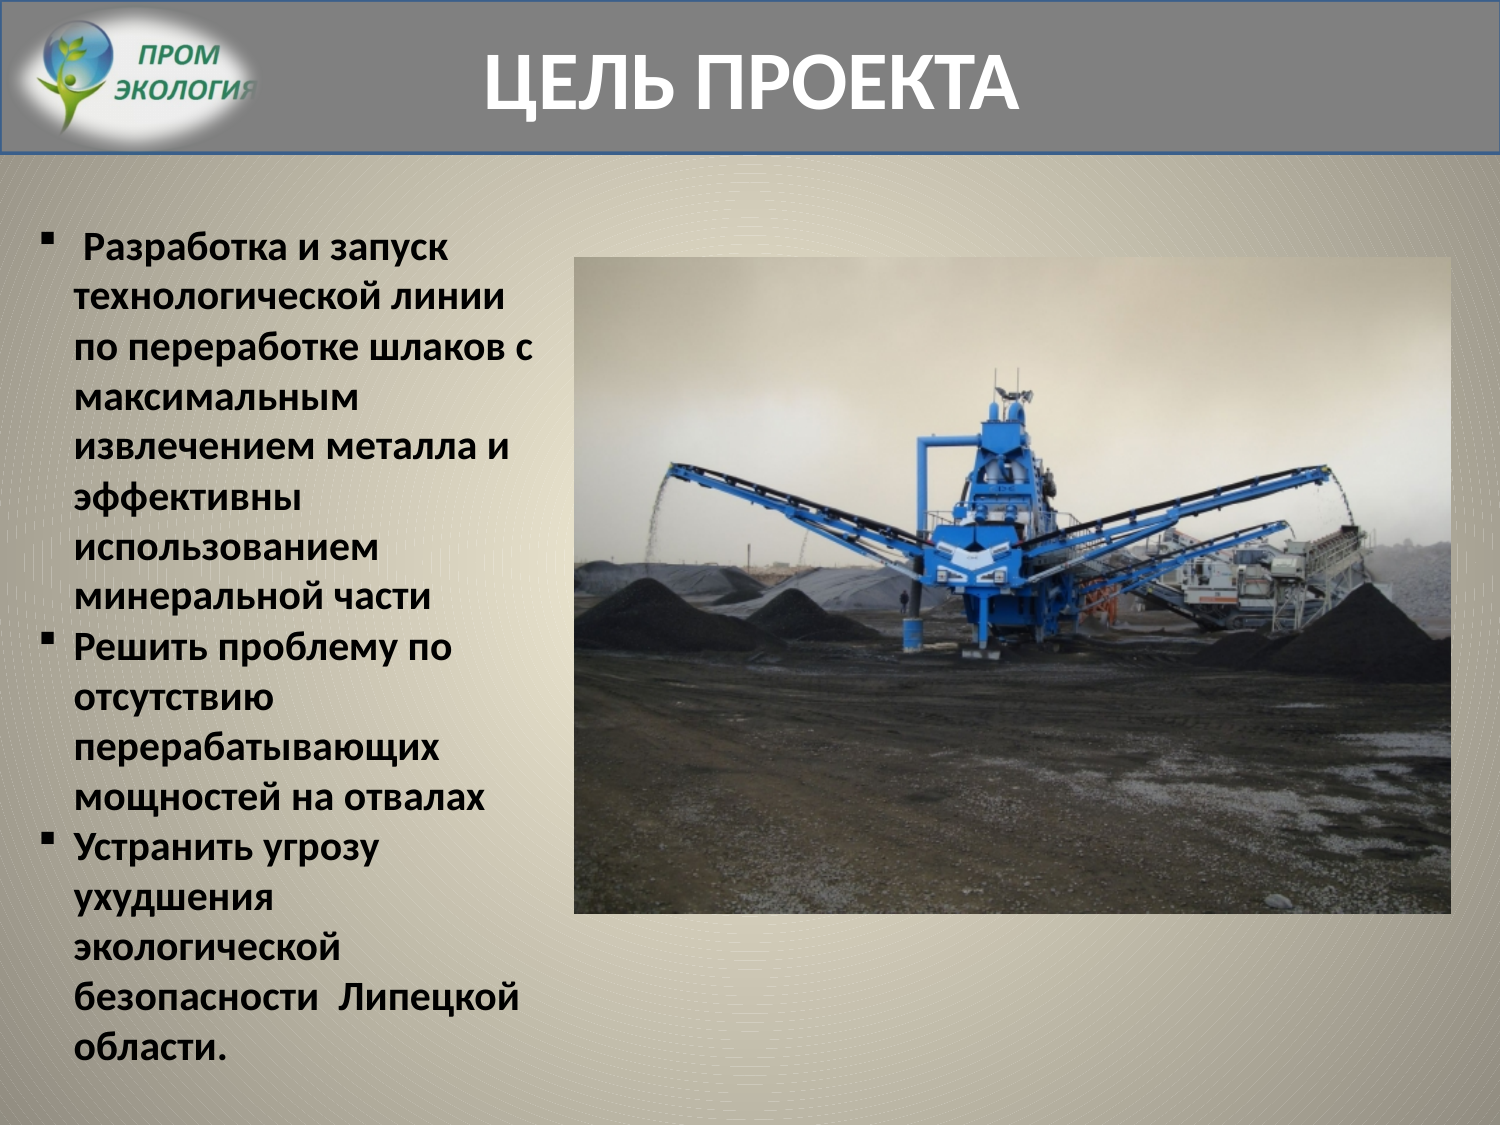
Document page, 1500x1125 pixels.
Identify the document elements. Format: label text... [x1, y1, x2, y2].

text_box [0, 0, 1500, 162]
text_box Разработка и запуск технологической линии по переработке шлаков с максимальным извлечением металла и эффективны использованием минеральной части Решить проблему по отсутствию перерабатывающих мощностей на отвалах Устранить угрозу ухудшения экологической безопасности Липецкой области. [23, 210, 563, 1125]
picture [573, 257, 1451, 915]
